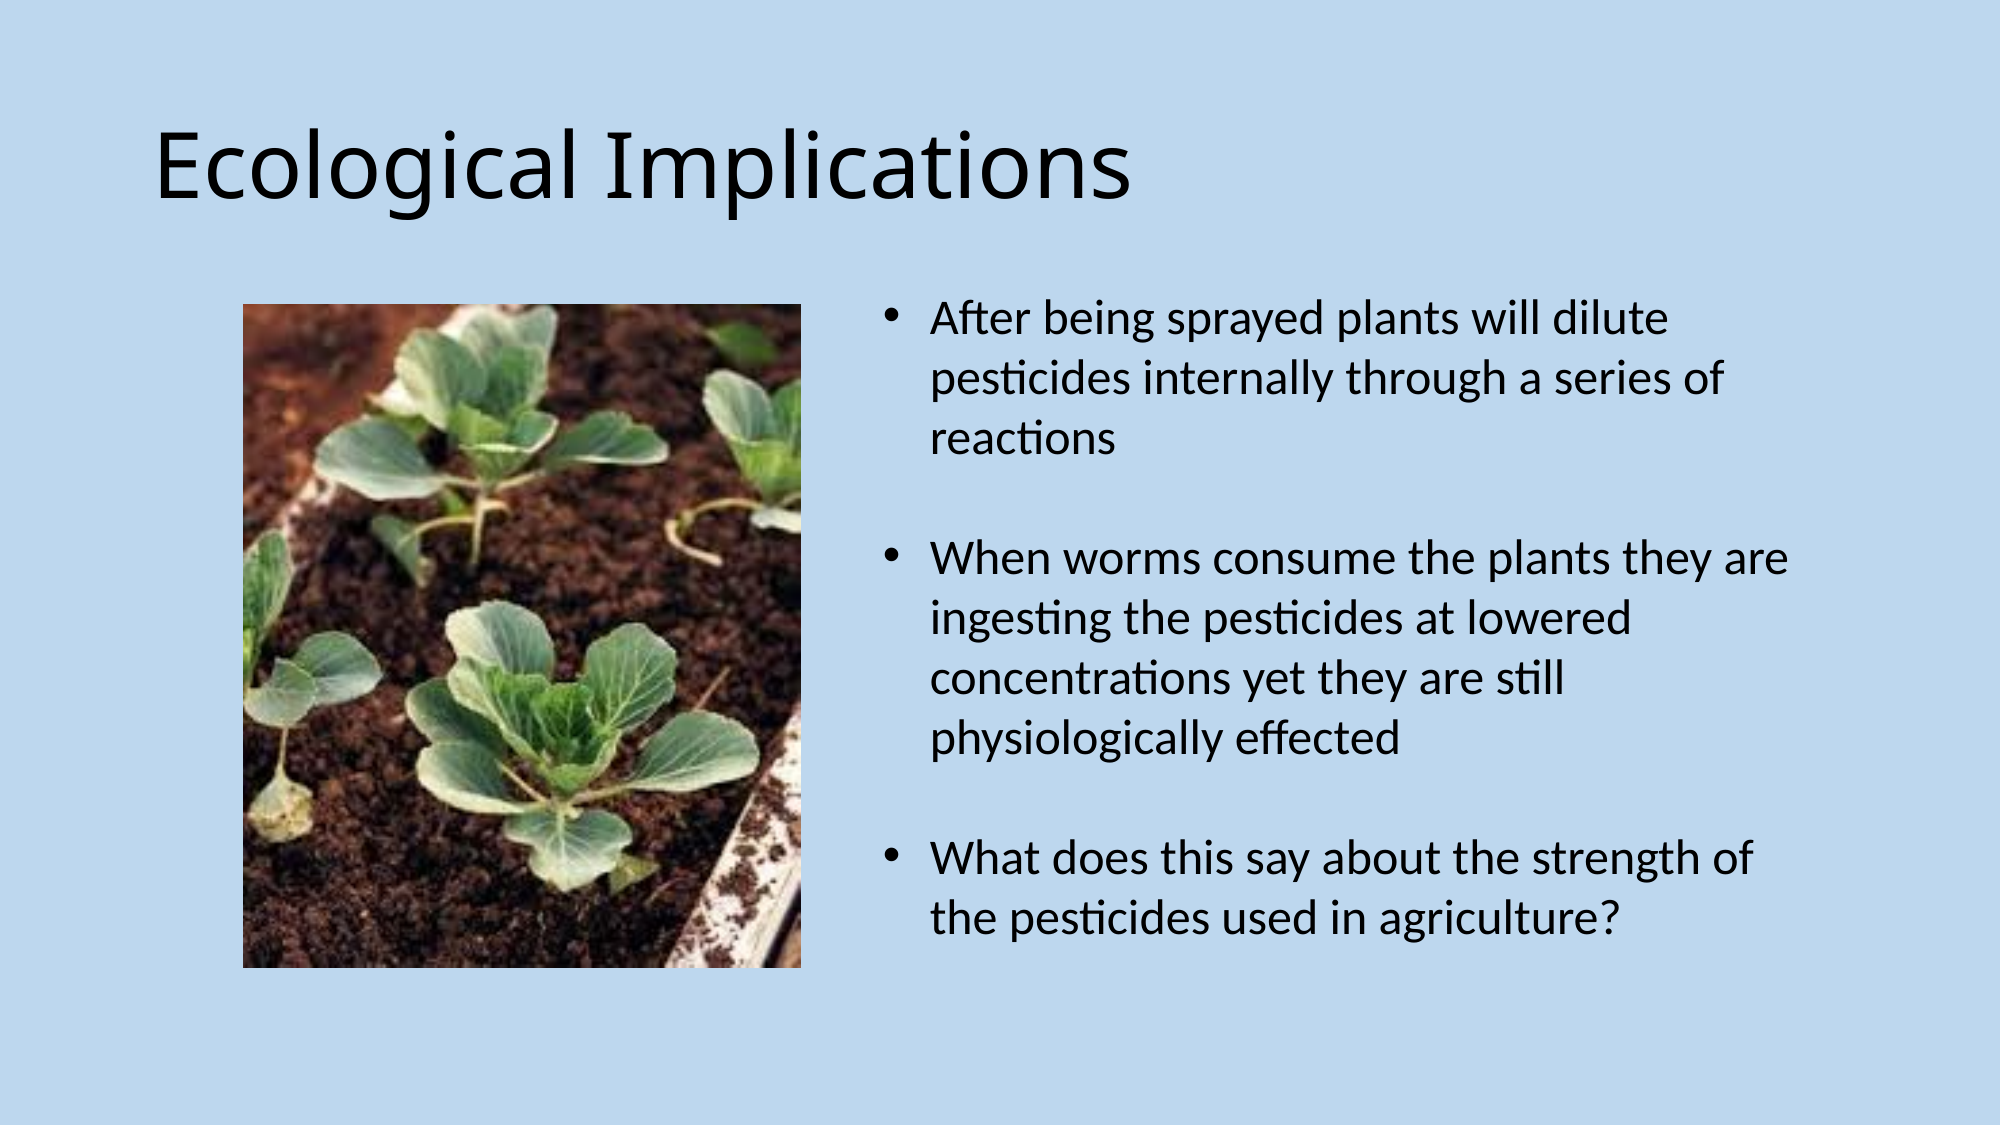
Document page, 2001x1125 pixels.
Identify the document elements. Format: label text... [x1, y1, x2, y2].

text_box After being sprayed plants will dilute pesticides internally through a series of reactions When worms consume the plants they are ingesting the pesticides at lowered concentrations yet they are still physiologically effected What does this say about the strength of the pesticides used in agriculture? [868, 277, 1826, 952]
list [243, 304, 801, 968]
title Ecological Implications [137, 59, 1863, 278]
